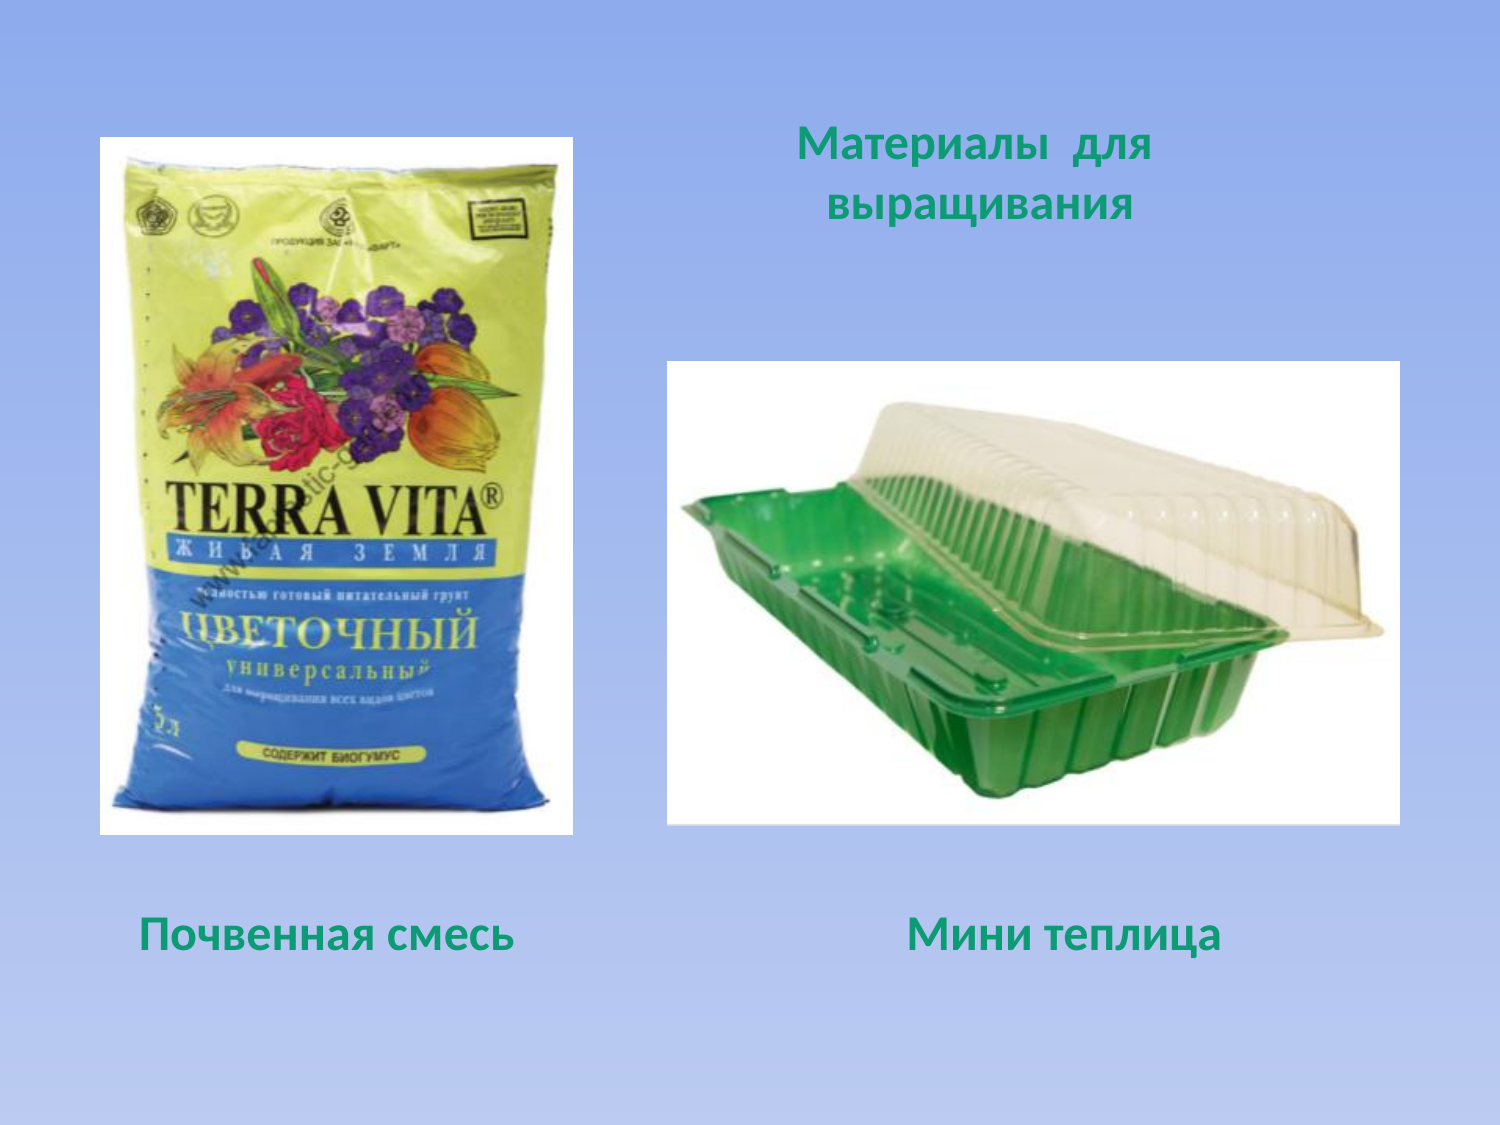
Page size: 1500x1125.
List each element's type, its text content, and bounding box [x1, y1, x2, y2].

picture [100, 136, 573, 835]
text_box Мини теплица [891, 893, 1270, 968]
picture [667, 361, 1400, 826]
text_box Материалы для выращивания [631, 101, 1329, 237]
text_box Почвенная смесь [123, 893, 538, 968]
